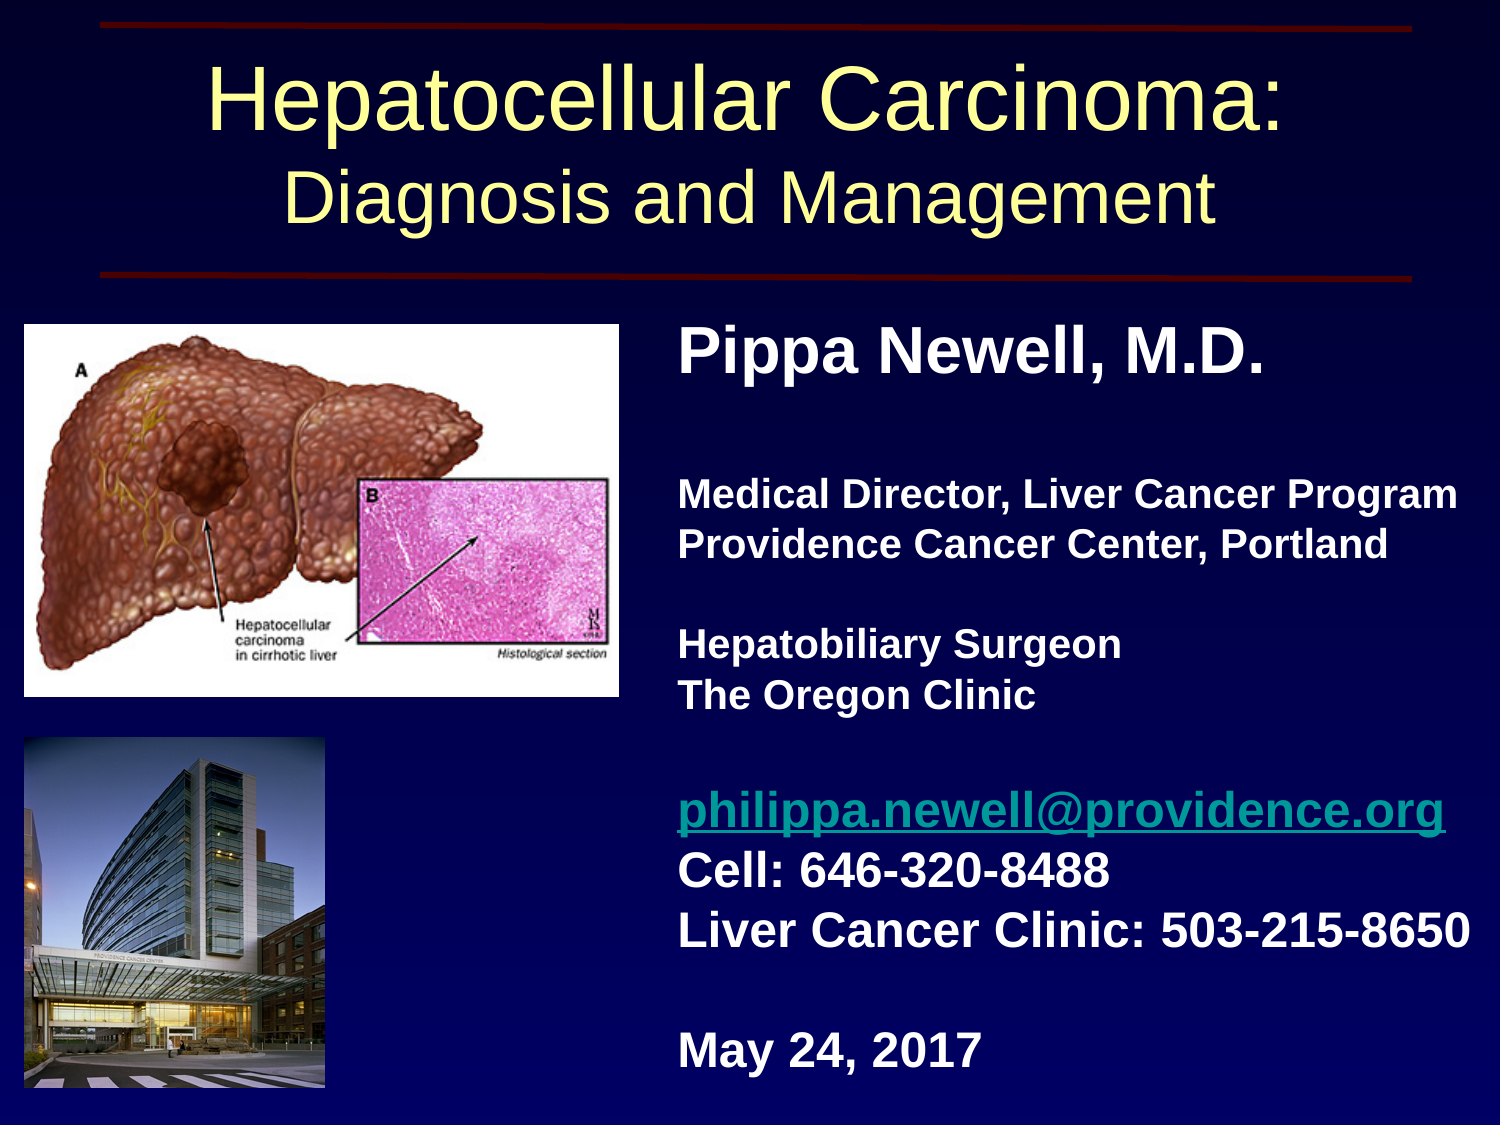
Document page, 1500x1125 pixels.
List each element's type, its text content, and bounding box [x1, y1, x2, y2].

title Hepatocellular Carcinoma: Diagnosis and Management [74, 14, 1426, 263]
text_box Pippa Newell, M.D. Medical Director, Liver Cancer Program Providence Cancer Center, Portland Hepatobiliary Surgeon The Oregon Clinic philippa.newell@providence.org Cell: 646-320-8488 Liver Cancer Clinic: 503-215-8650 May 24, 2017 [662, 299, 1500, 1125]
picture [24, 324, 619, 698]
picture [24, 737, 326, 1088]
